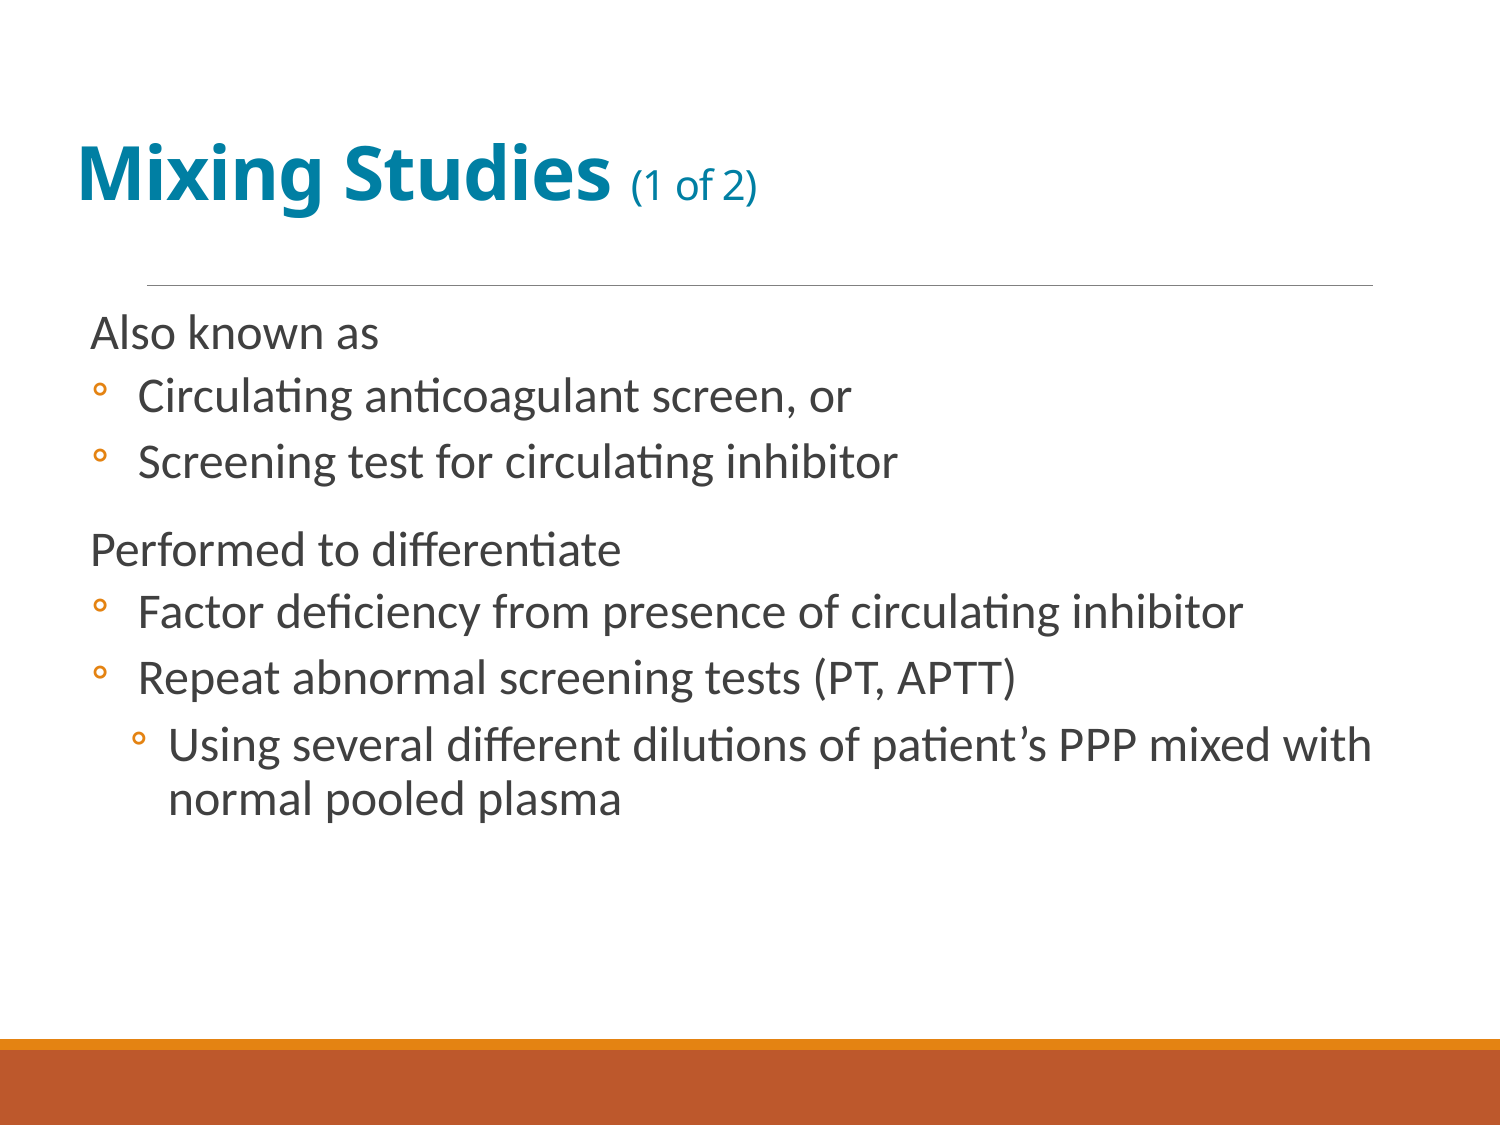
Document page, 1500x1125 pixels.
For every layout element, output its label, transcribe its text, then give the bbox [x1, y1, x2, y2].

title Mixing Studies (1 of 2) [75, 35, 1425, 216]
list Also known as Circulating anticoagulant screen, or Screening test for circulating inhibitor Performed to differentiate Factor deficiency from presence of circulating inhibitor Repeat abnormal screening tests (P T, A P T T) Using several different dilutions of patient’s P P P mixed with normal pooled plasma [75, 306, 1425, 1034]
